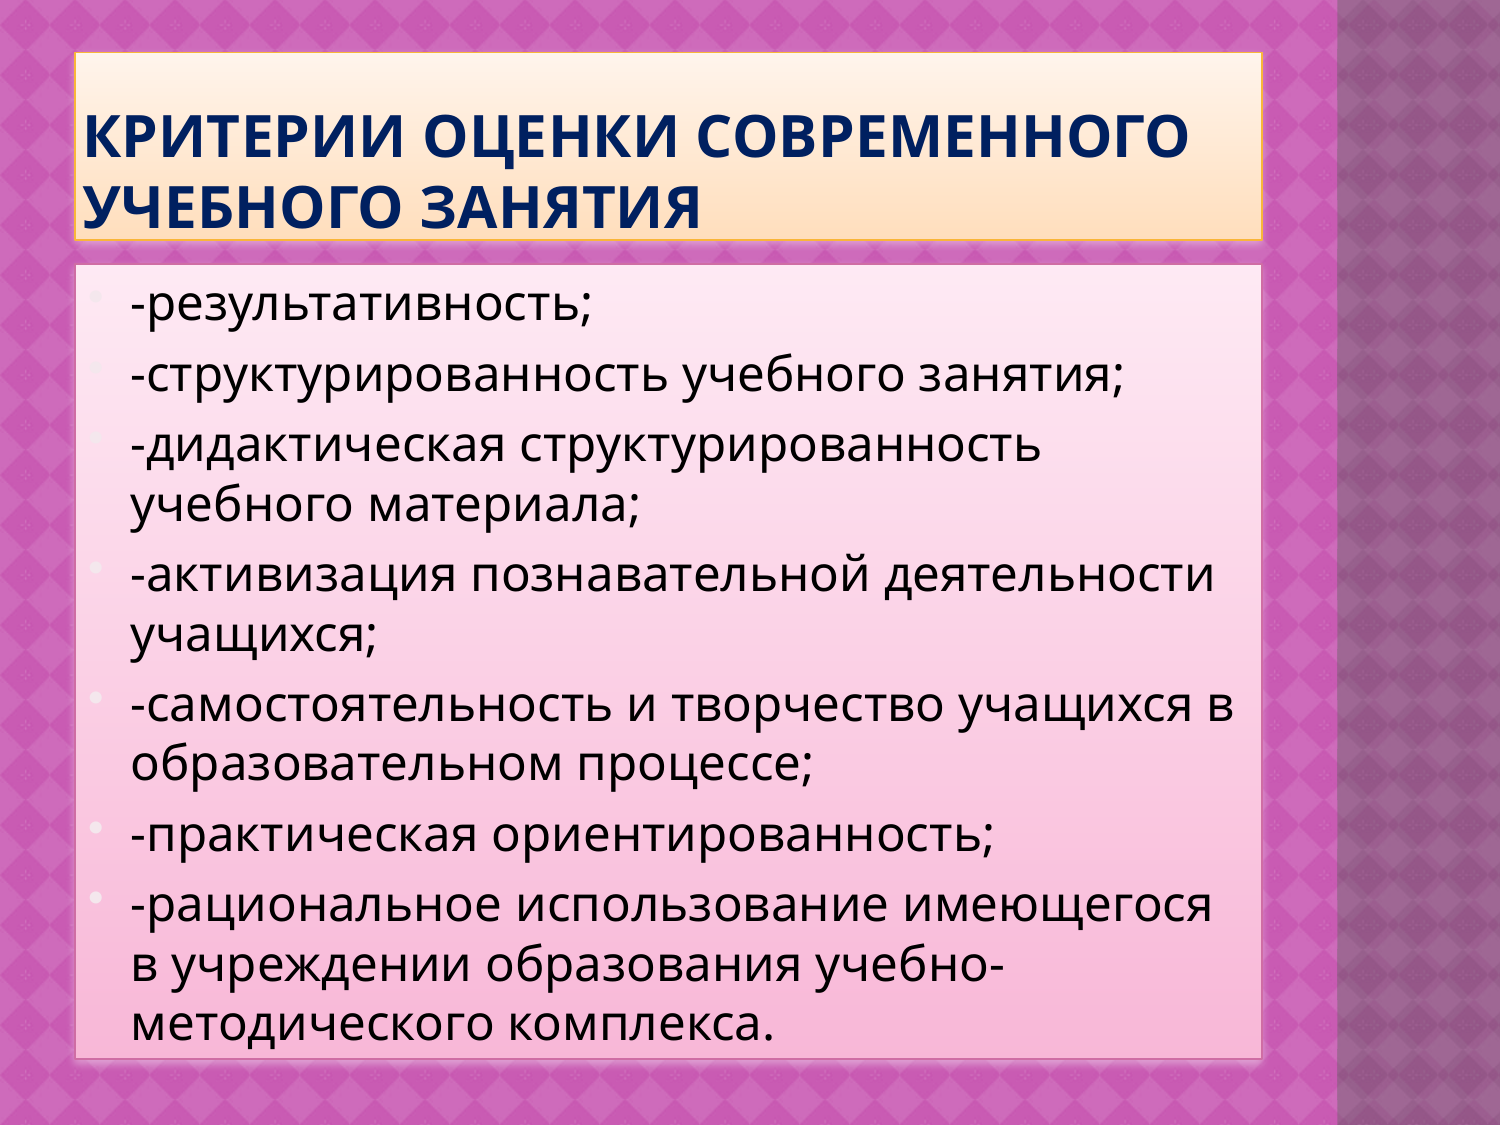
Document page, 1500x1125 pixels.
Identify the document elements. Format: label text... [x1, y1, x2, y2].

title Критерии оценки современного учебного занятия [74, 52, 1263, 241]
list -результативность; -структурированность учебного занятия; -дидактическая структурированность учебного материала; -активизация познавательной деятельности учащихся; -самостоятельность и творчество учащихся в образовательном процессе; -практическая ориентированность; -рациональное использование имеющегося в учреждении образования учебно-методического комплекса. [74, 263, 1263, 1060]
